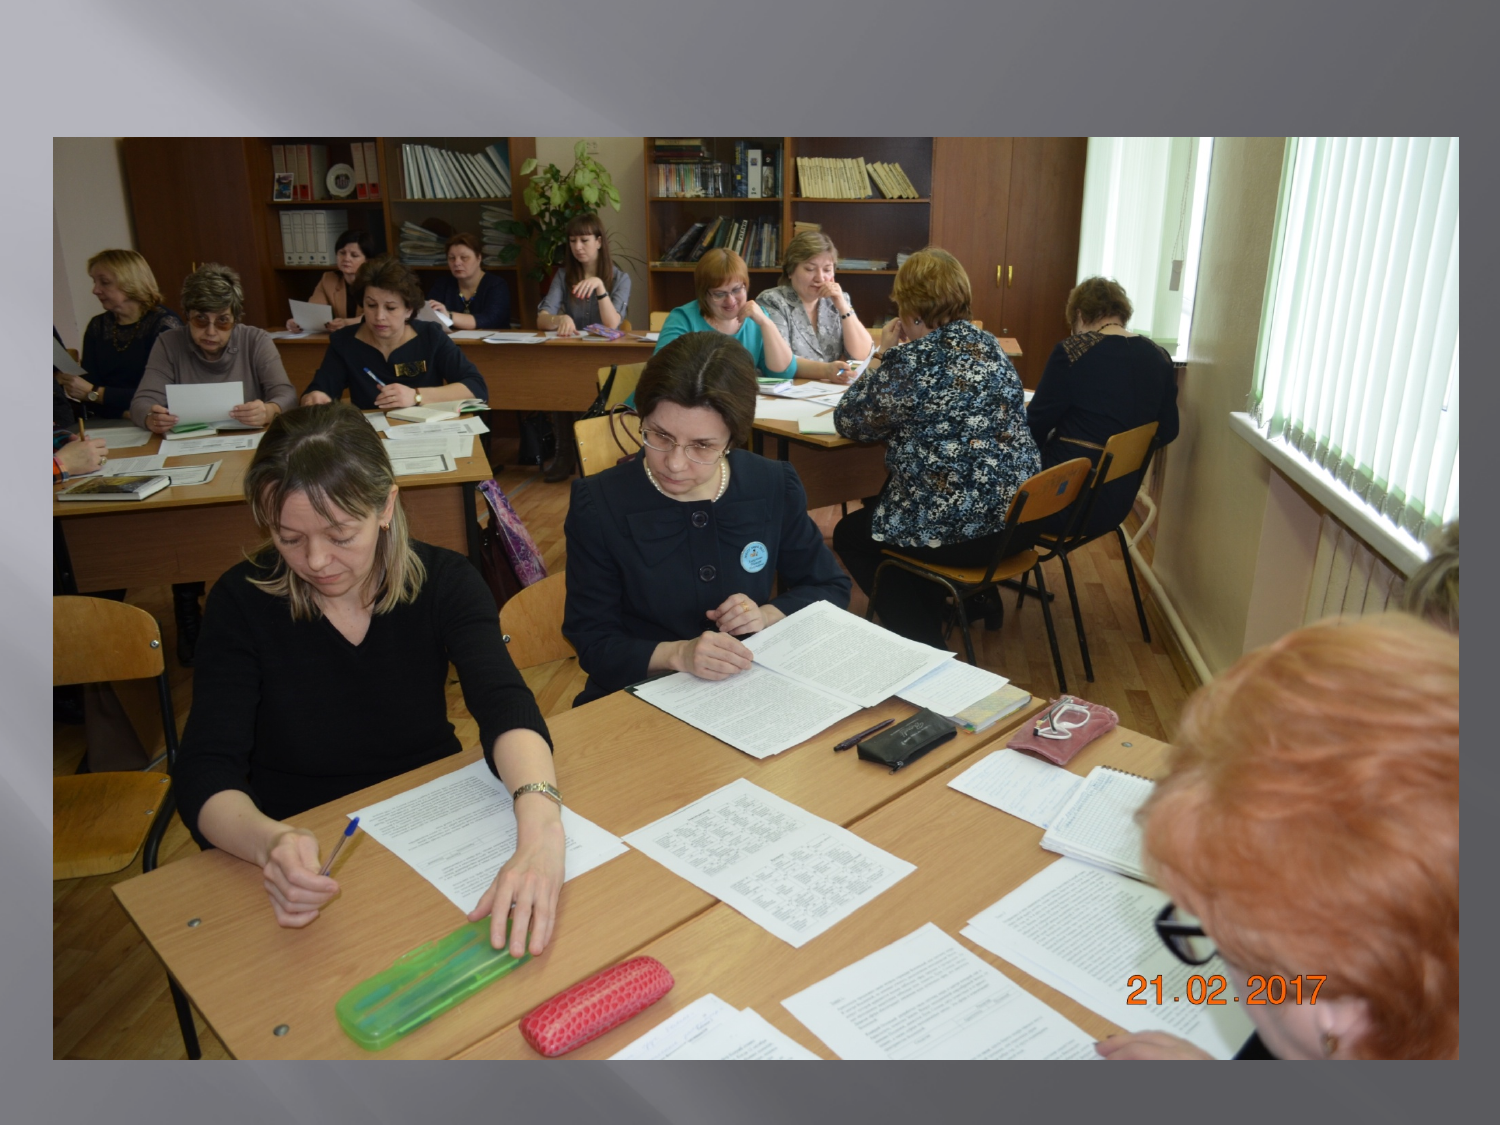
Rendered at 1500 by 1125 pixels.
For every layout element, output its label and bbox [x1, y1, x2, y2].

picture [52, 136, 1459, 1061]
